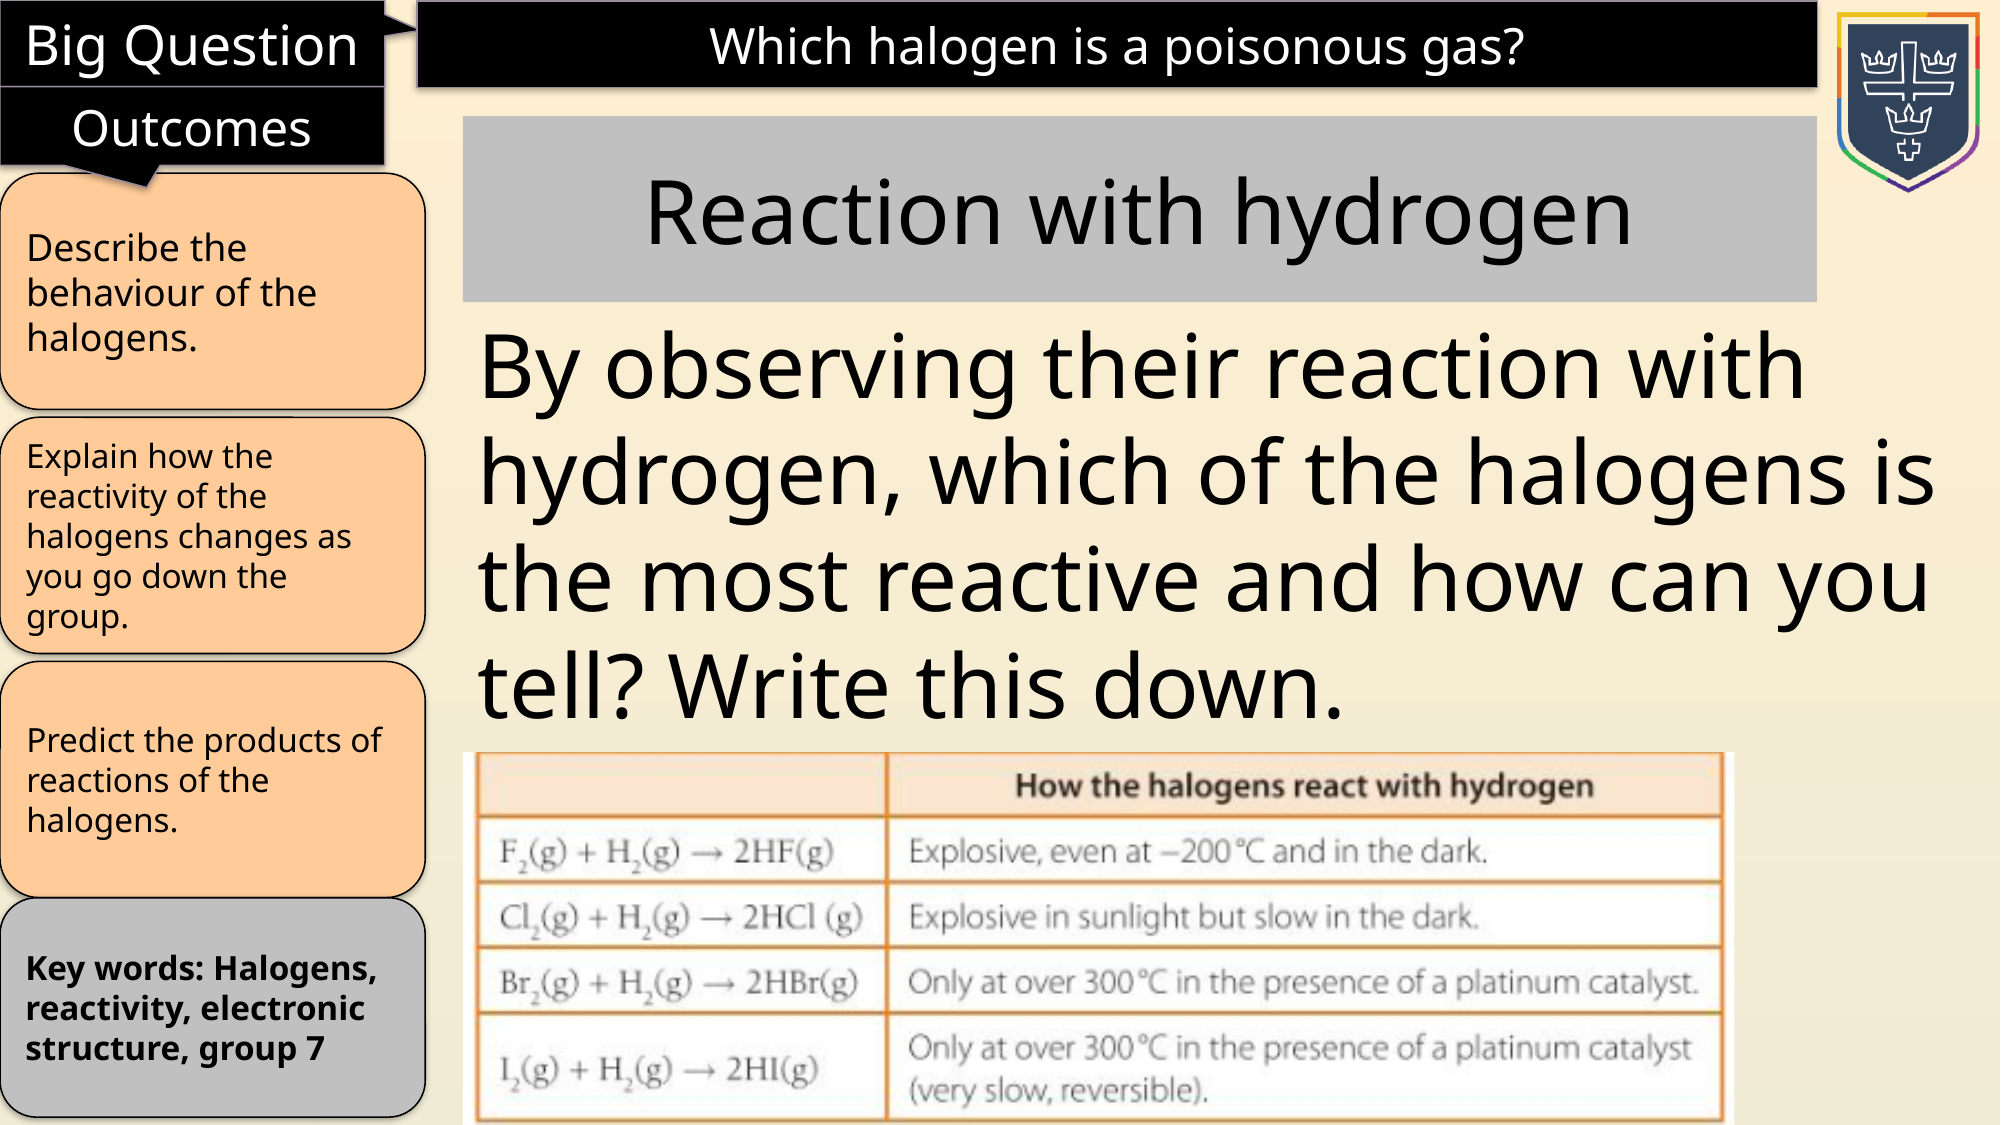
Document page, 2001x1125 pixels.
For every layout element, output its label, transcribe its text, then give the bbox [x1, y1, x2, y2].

picture [462, 751, 1735, 1125]
picture [1817, 11, 2000, 194]
list By observing their reaction with hydrogen, which of the halogens is the most reactive and how can you tell? Write this down. [462, 302, 1982, 1042]
list Reaction with hydrogen [462, 116, 1817, 303]
